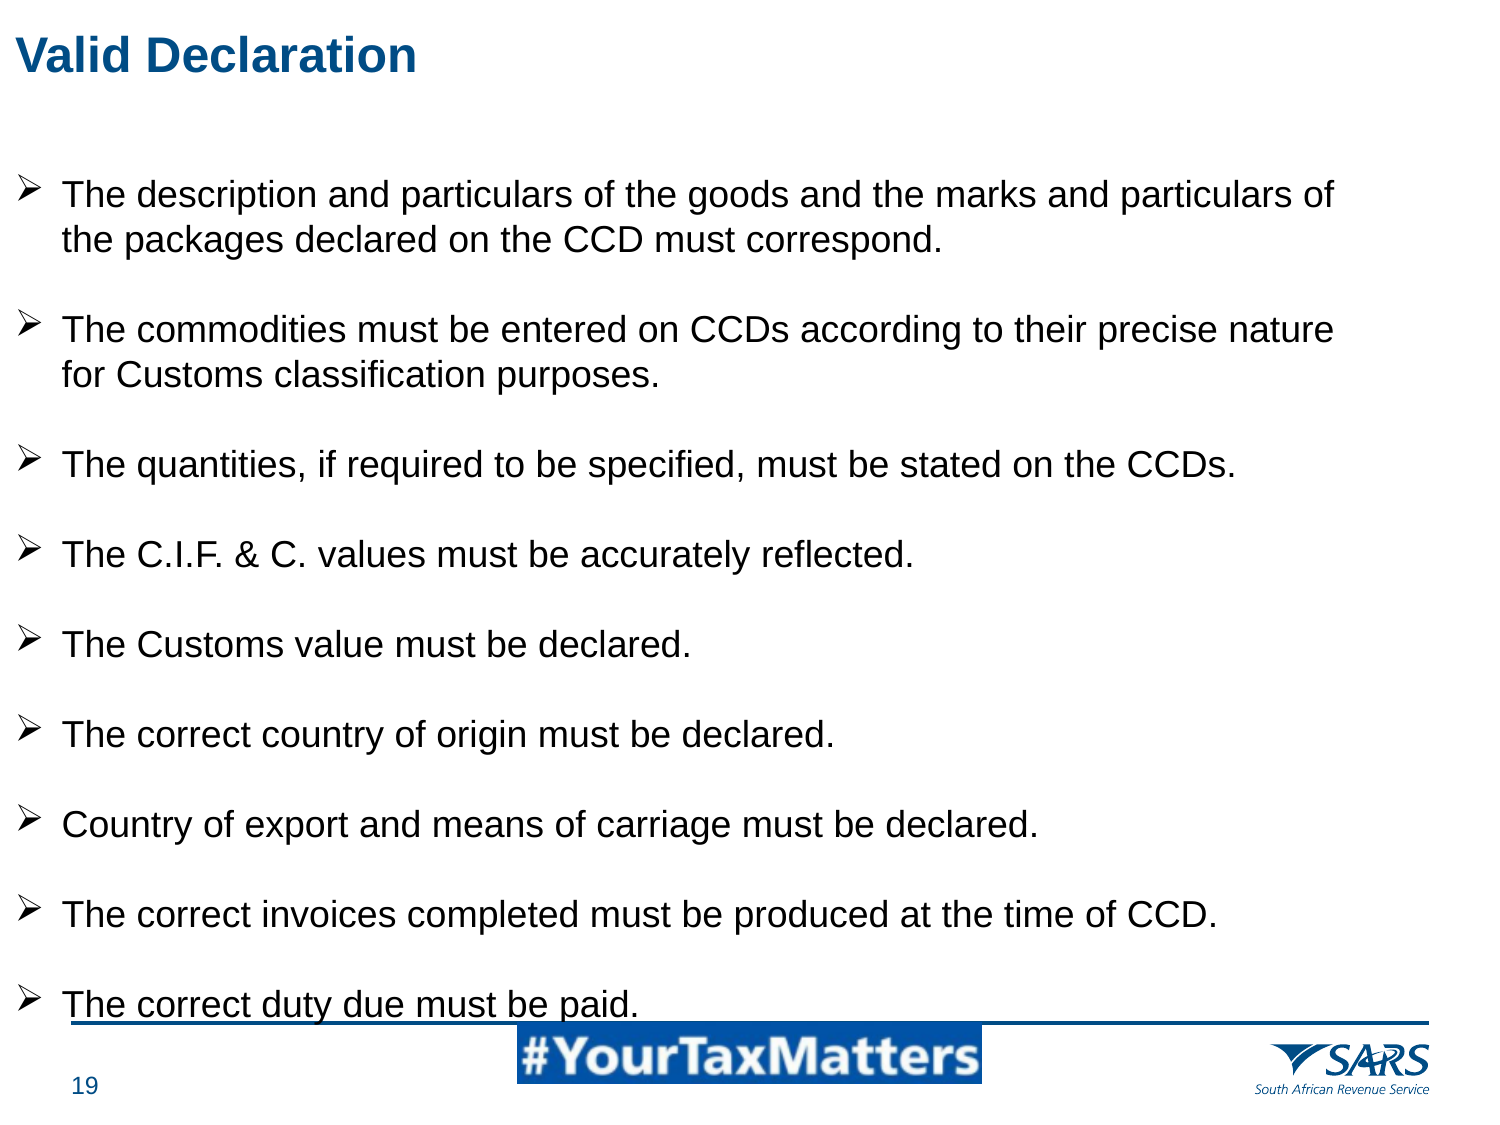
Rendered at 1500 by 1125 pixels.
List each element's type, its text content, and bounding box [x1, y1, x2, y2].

slide_number 18 [56, 1078, 394, 1115]
picture [517, 1022, 982, 1084]
text_box The description and particulars of the goods and the marks and particulars of the packages declared on the CCD must correspond. The commodities must be entered on CCDs according to their precise nature for Customs classification purposes. The quantities, if required to be specified, must be stated on the CCDs. The C.I.F. & C. values must be accurately reflected. The Customs value must be declared. The correct country of origin must be declared. Country of export and means of carriage must be declared. The correct invoices completed must be produced at the time of CCD. The correct duty due must be paid. [0, 118, 1373, 1078]
title Valid Declaration [0, 21, 1500, 91]
